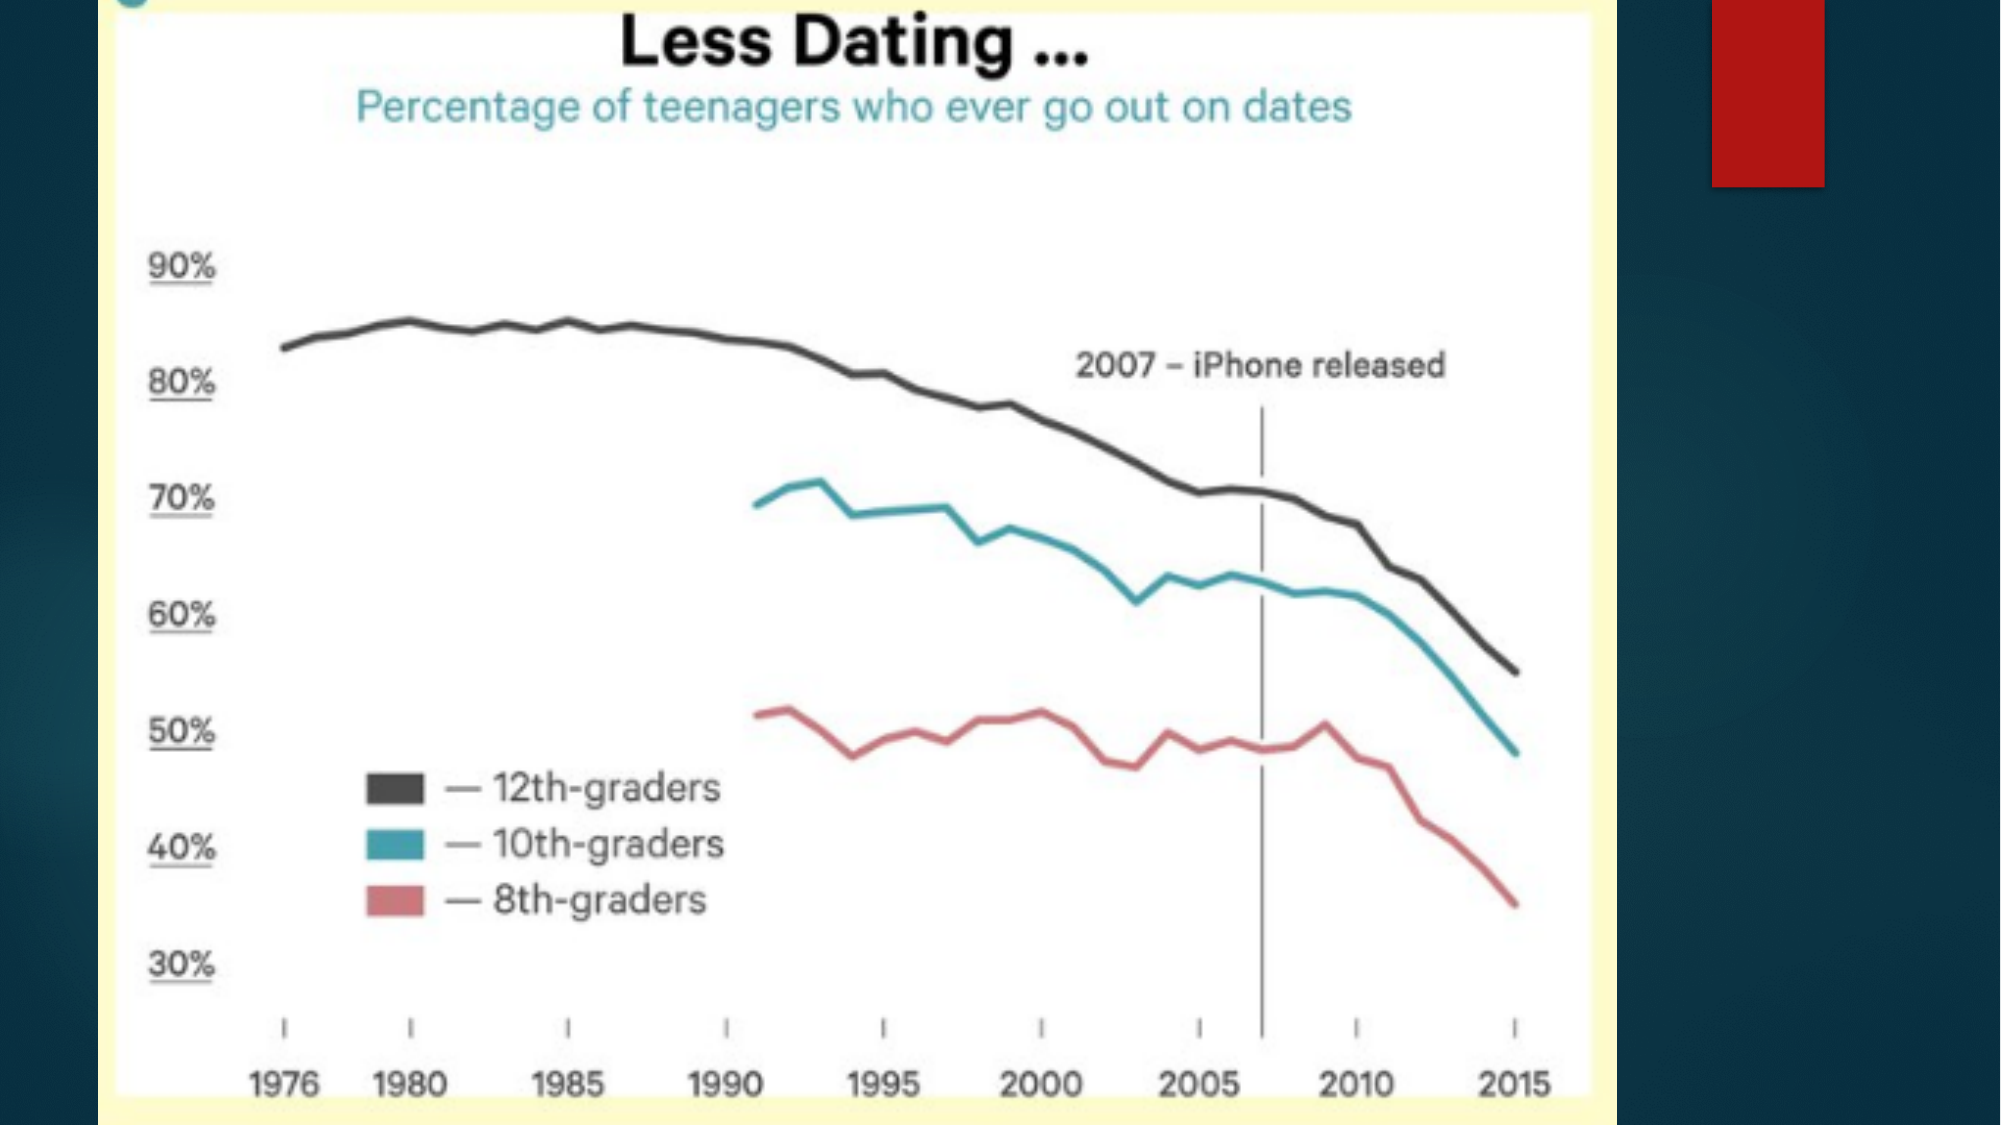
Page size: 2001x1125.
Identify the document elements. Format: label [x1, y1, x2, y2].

picture [0, 0, 1617, 1125]
